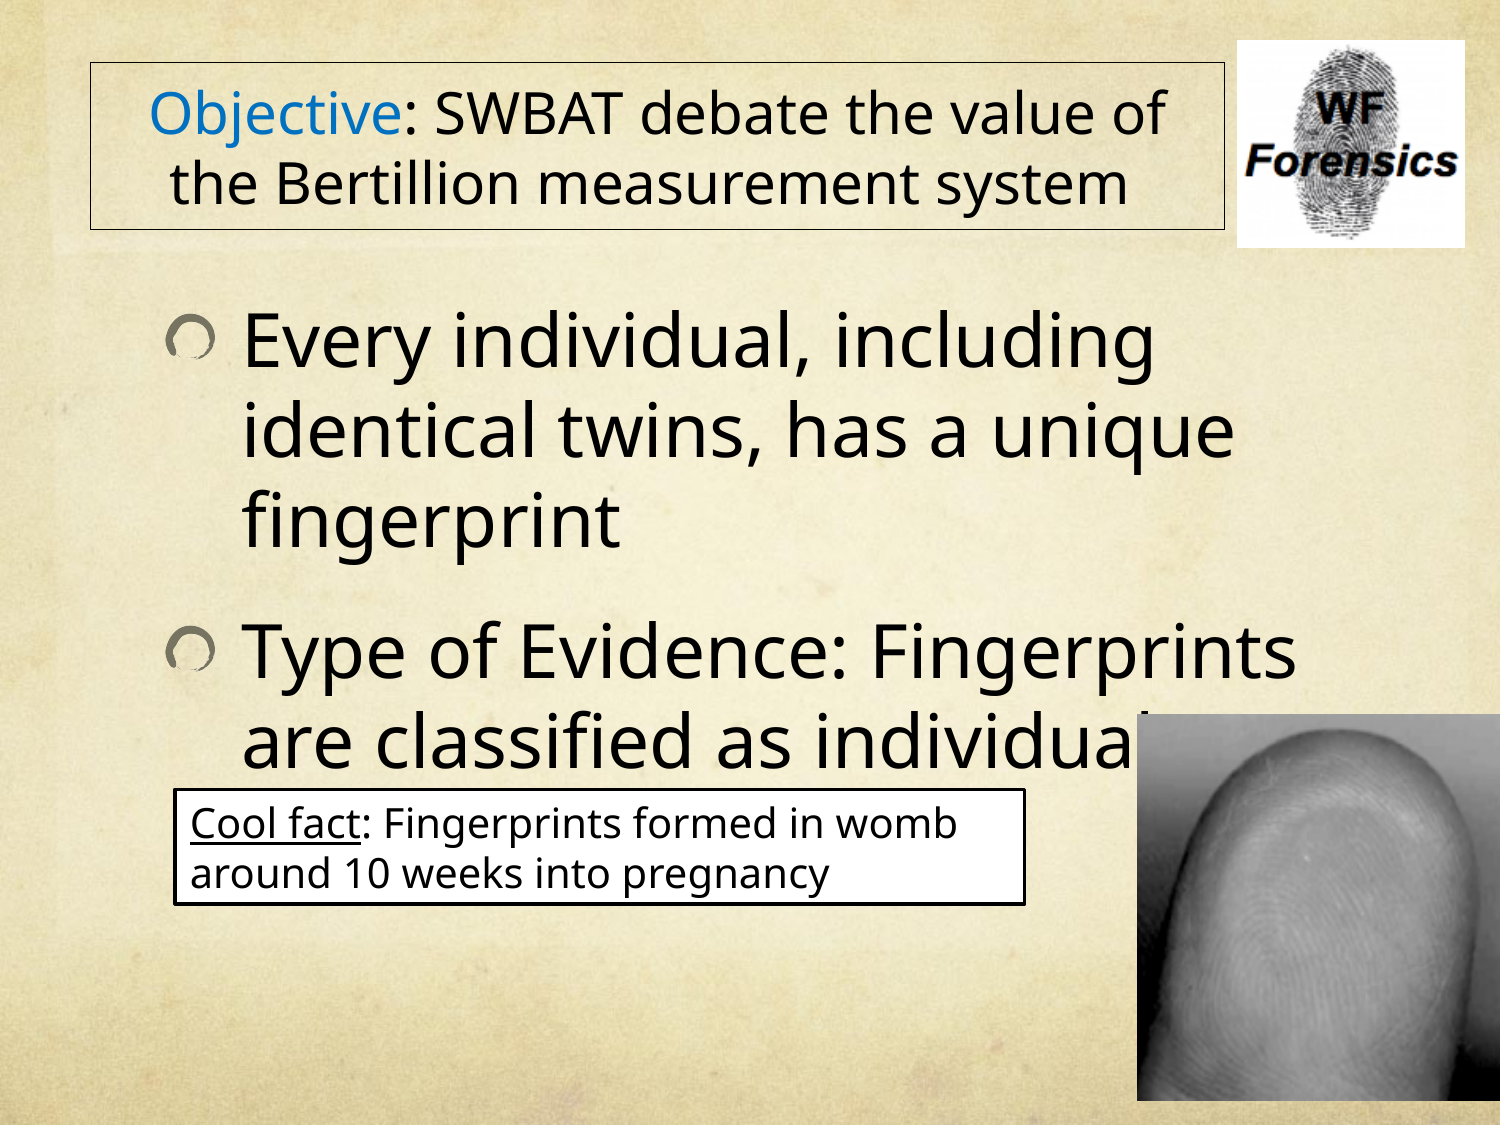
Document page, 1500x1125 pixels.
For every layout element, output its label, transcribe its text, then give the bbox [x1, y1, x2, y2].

list Every individual, including identical twins, has a unique fingerprint Type of Evidence: Fingerprints are classified as individual evidence [150, 284, 1350, 950]
title Objective: SWBAT debate the value of the Bertillion measurement system [90, 62, 1225, 230]
picture [0, 0, 1500, 1125]
text_box Cool fact: Fingerprints formed in womb around 10 weeks into pregnancy [173, 788, 1026, 906]
